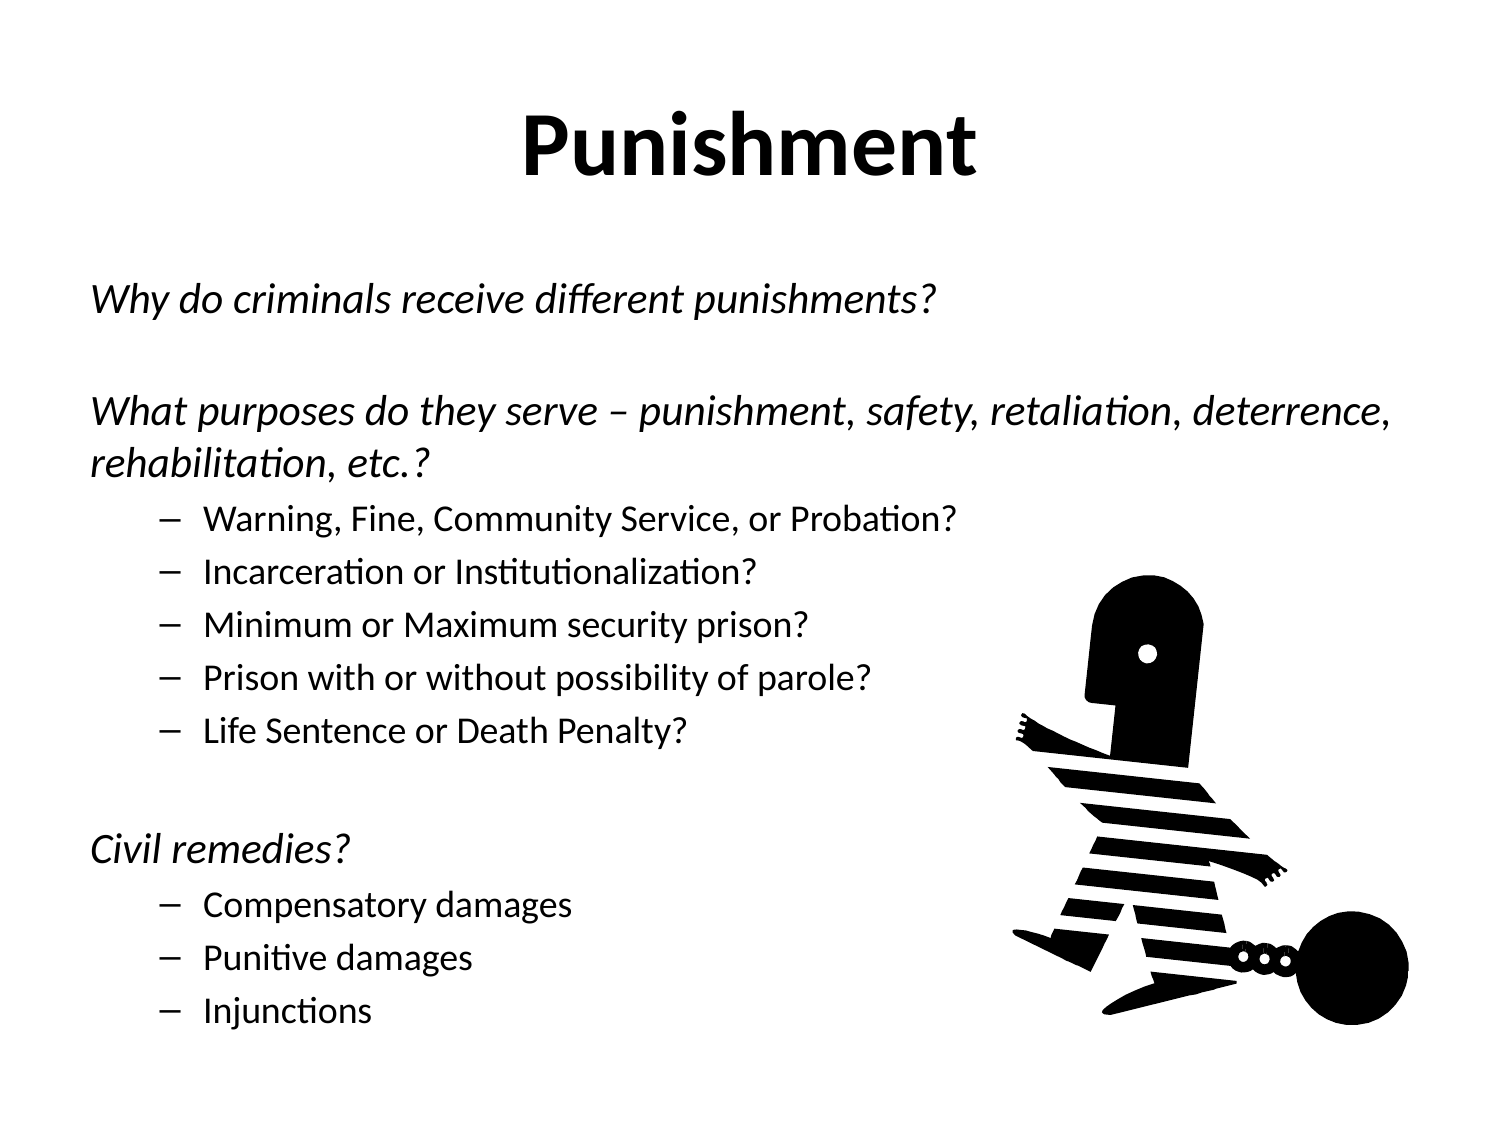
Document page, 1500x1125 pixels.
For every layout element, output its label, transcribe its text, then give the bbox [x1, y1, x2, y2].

title Punishment [75, 45, 1425, 233]
picture [1009, 583, 1426, 1026]
list Why do criminals receive different punishments? What purposes do they serve – punishment, safety, retaliation, deterrence, rehabilitation, etc.? Warning, Fine, Community Service, or Probation? Incarceration or Institutionalization? Minimum or Maximum security prison? Prison with or without possibility of parole? Life Sentence or Death Penalty? Civil remedies? Compensatory damages Punitive damages Injunctions [75, 262, 1425, 1050]
